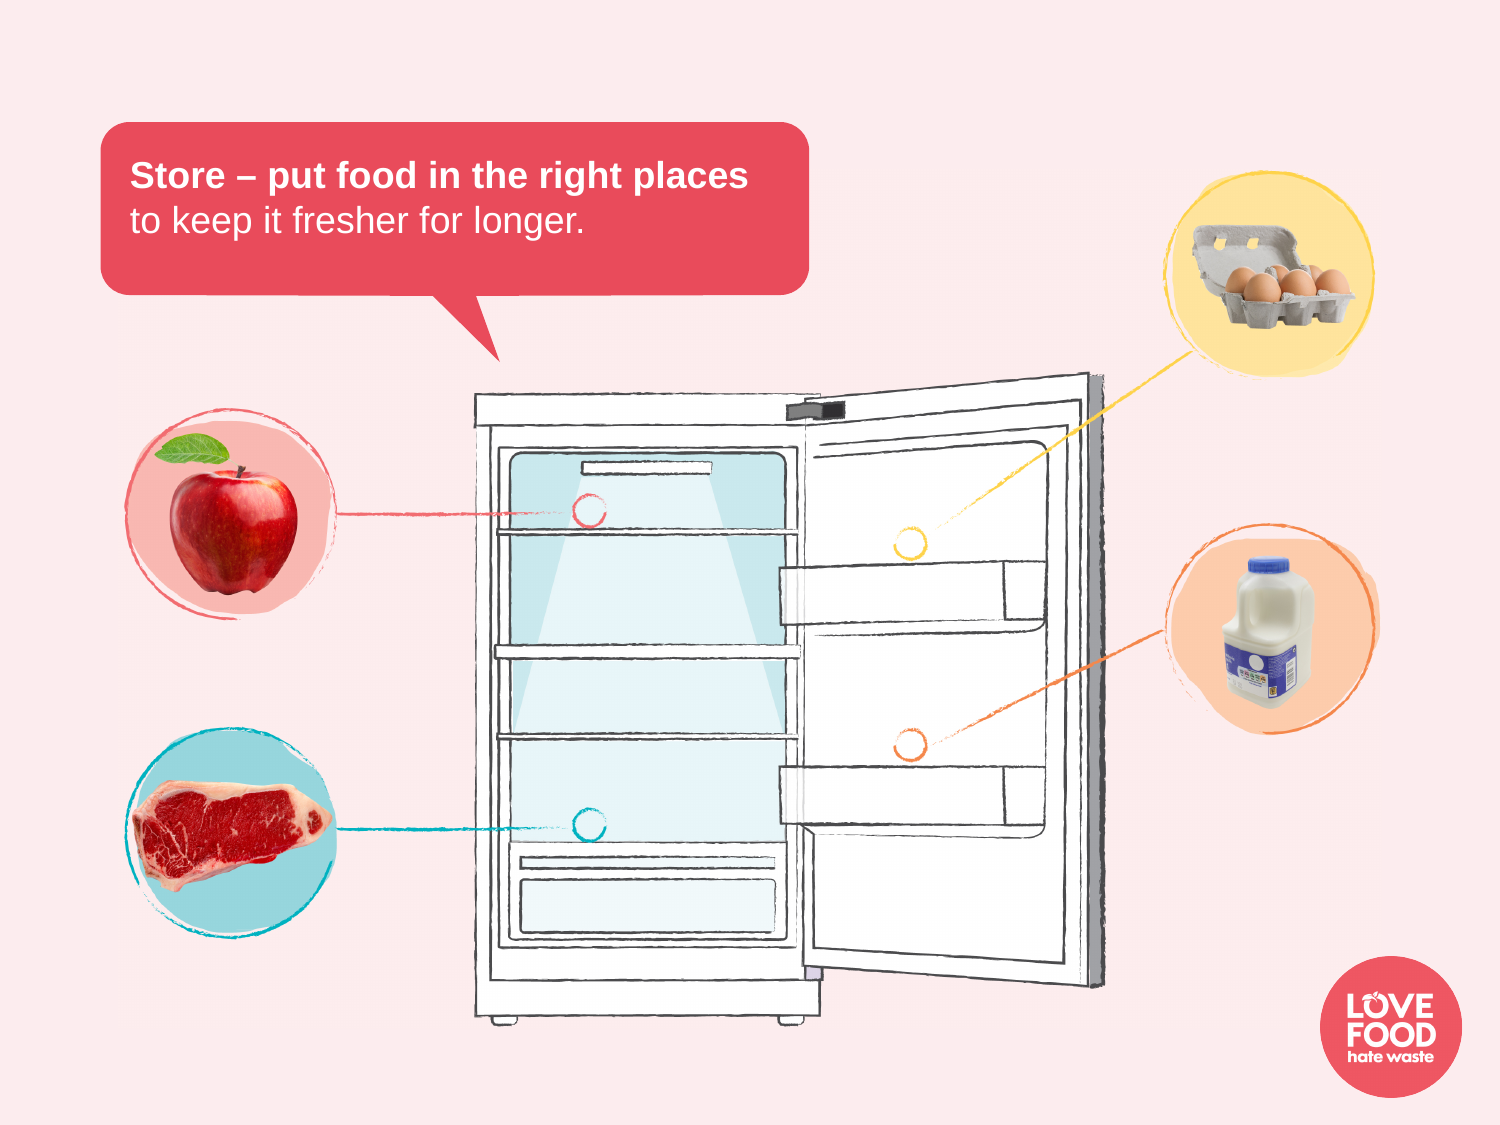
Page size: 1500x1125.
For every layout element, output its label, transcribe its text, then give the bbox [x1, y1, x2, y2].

text_box Store – put food in the right places to keep it fresher for longer. [99, 120, 811, 294]
picture [118, 169, 1463, 1099]
